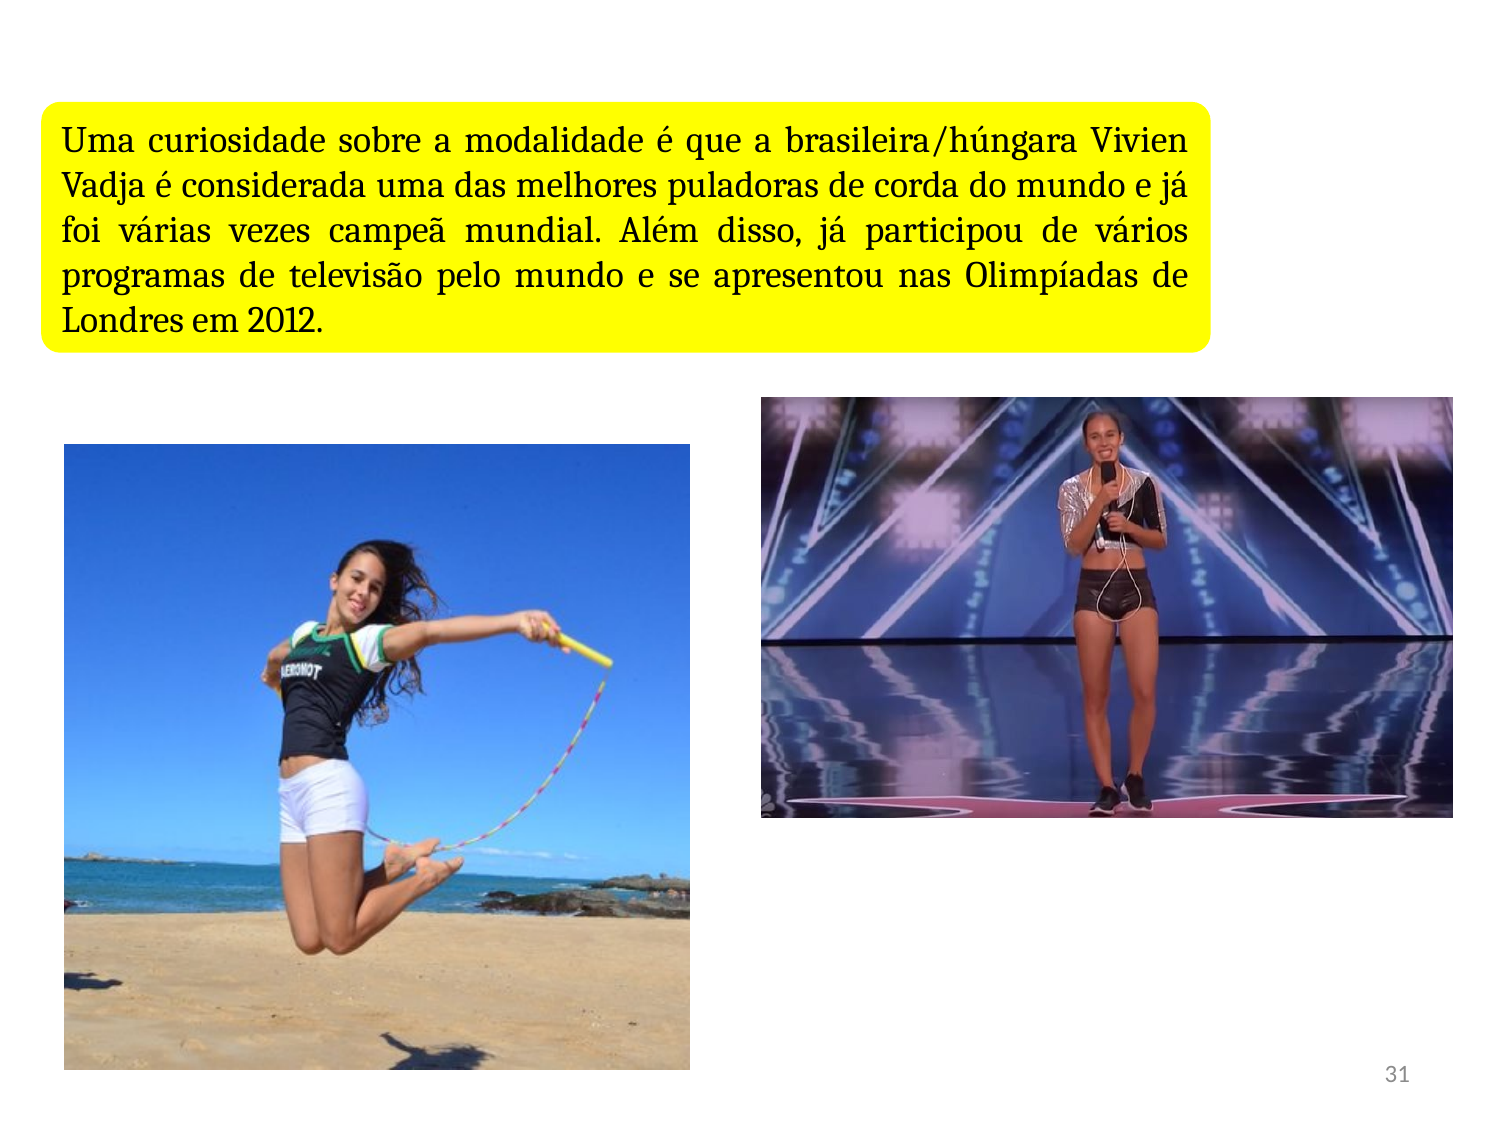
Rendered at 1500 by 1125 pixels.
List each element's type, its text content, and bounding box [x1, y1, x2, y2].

slide_number 31 [1074, 1042, 1425, 1103]
picture [64, 444, 691, 1070]
picture [761, 396, 1453, 818]
text_box Uma curiosidade sobre a modalidade é que a brasileira/húngara Vivien Vadja é considerada uma das melhores puladoras de corda do mundo e já foi várias vezes campeã mundial. Além disso, já participou de vários programas de televisão pelo mundo e se apresentou nas Olimpíadas de Londres em 2012. [41, 101, 1211, 353]
